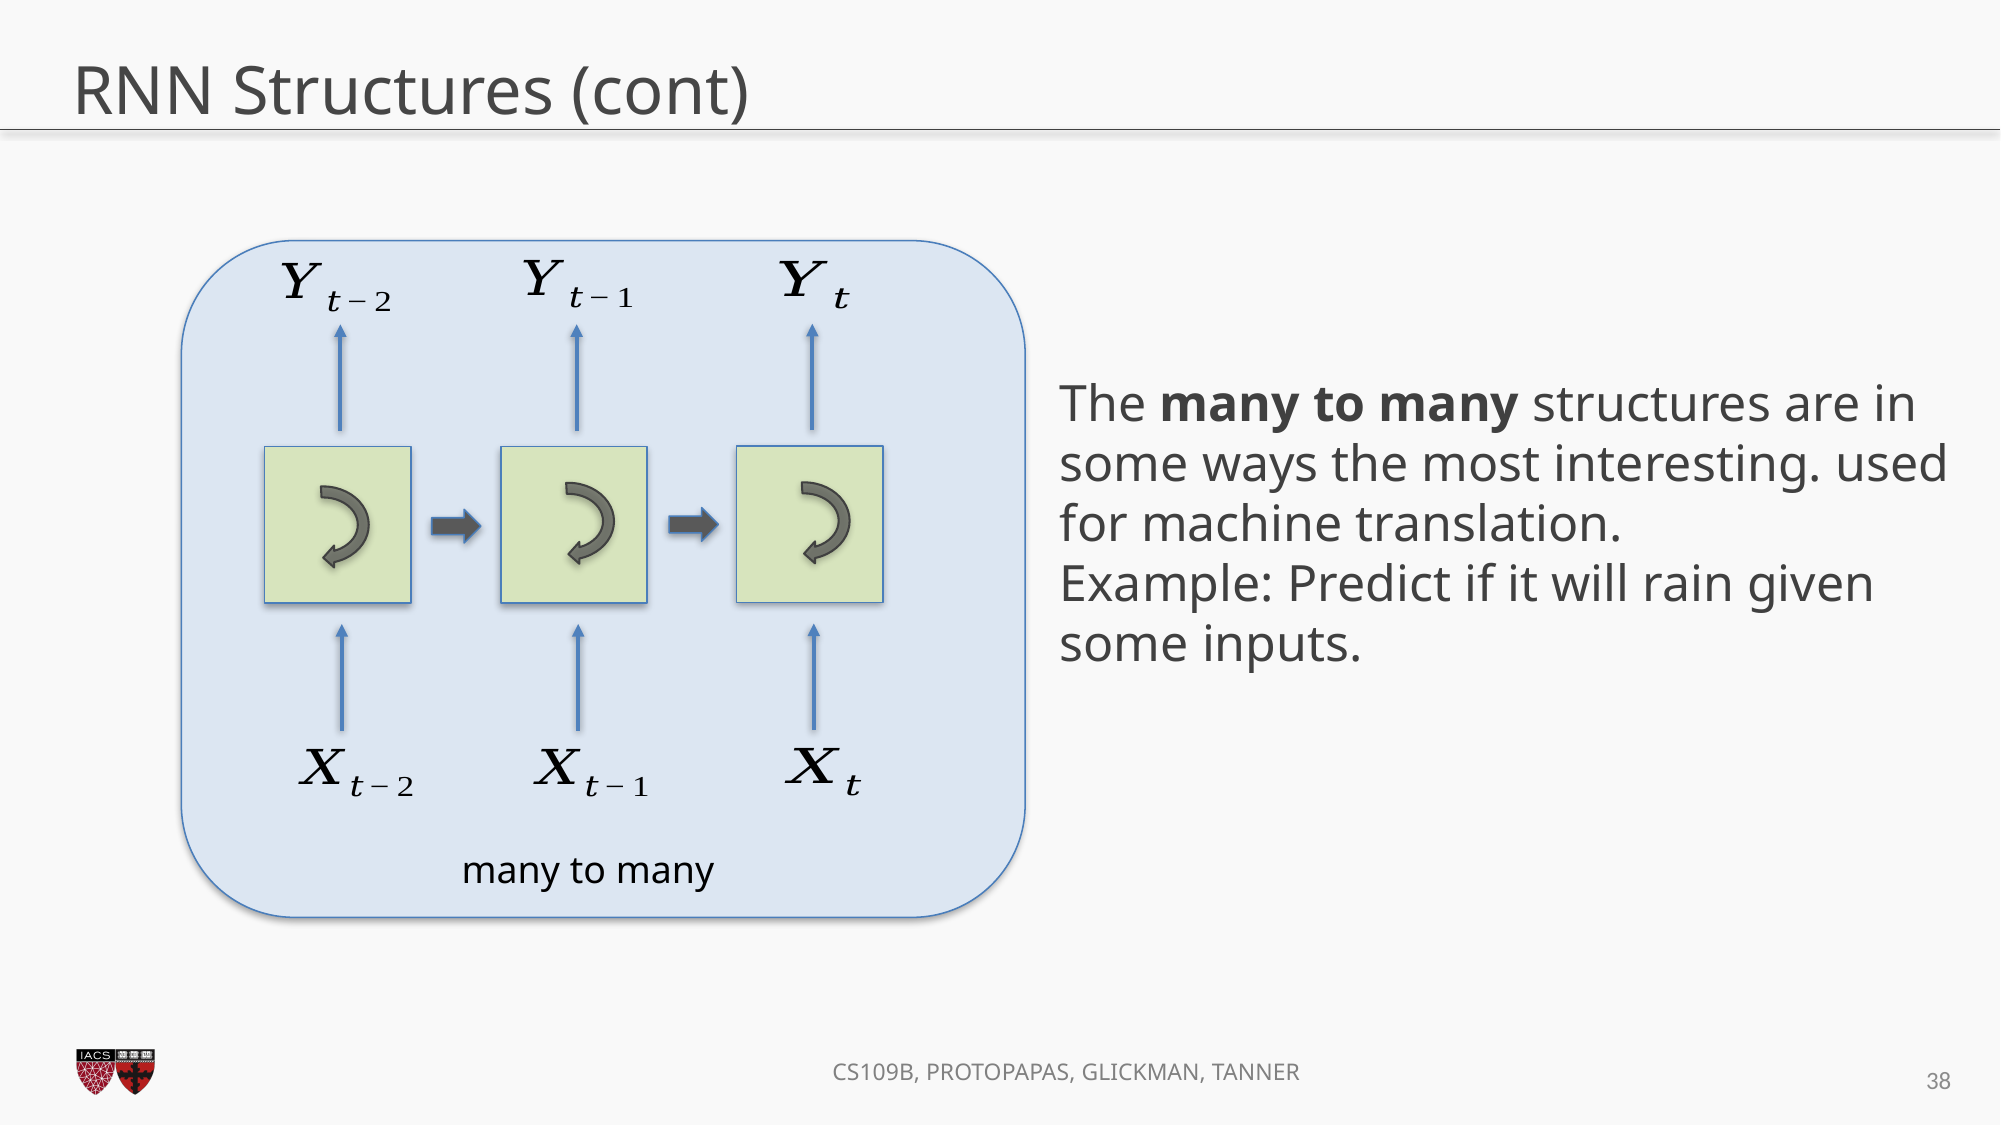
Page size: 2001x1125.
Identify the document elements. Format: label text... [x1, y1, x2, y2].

text_box ﻿The many to many structures are in some ways the most interesting. ﻿used for machine translation. Example: Predict if it will rain given some inputs. [1045, 363, 1985, 679]
slide_number 38 [1500, 1050, 1967, 1110]
picture [75, 1049, 155, 1095]
title RNN Structures (cont) [57, 40, 1943, 167]
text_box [181, 240, 1026, 918]
